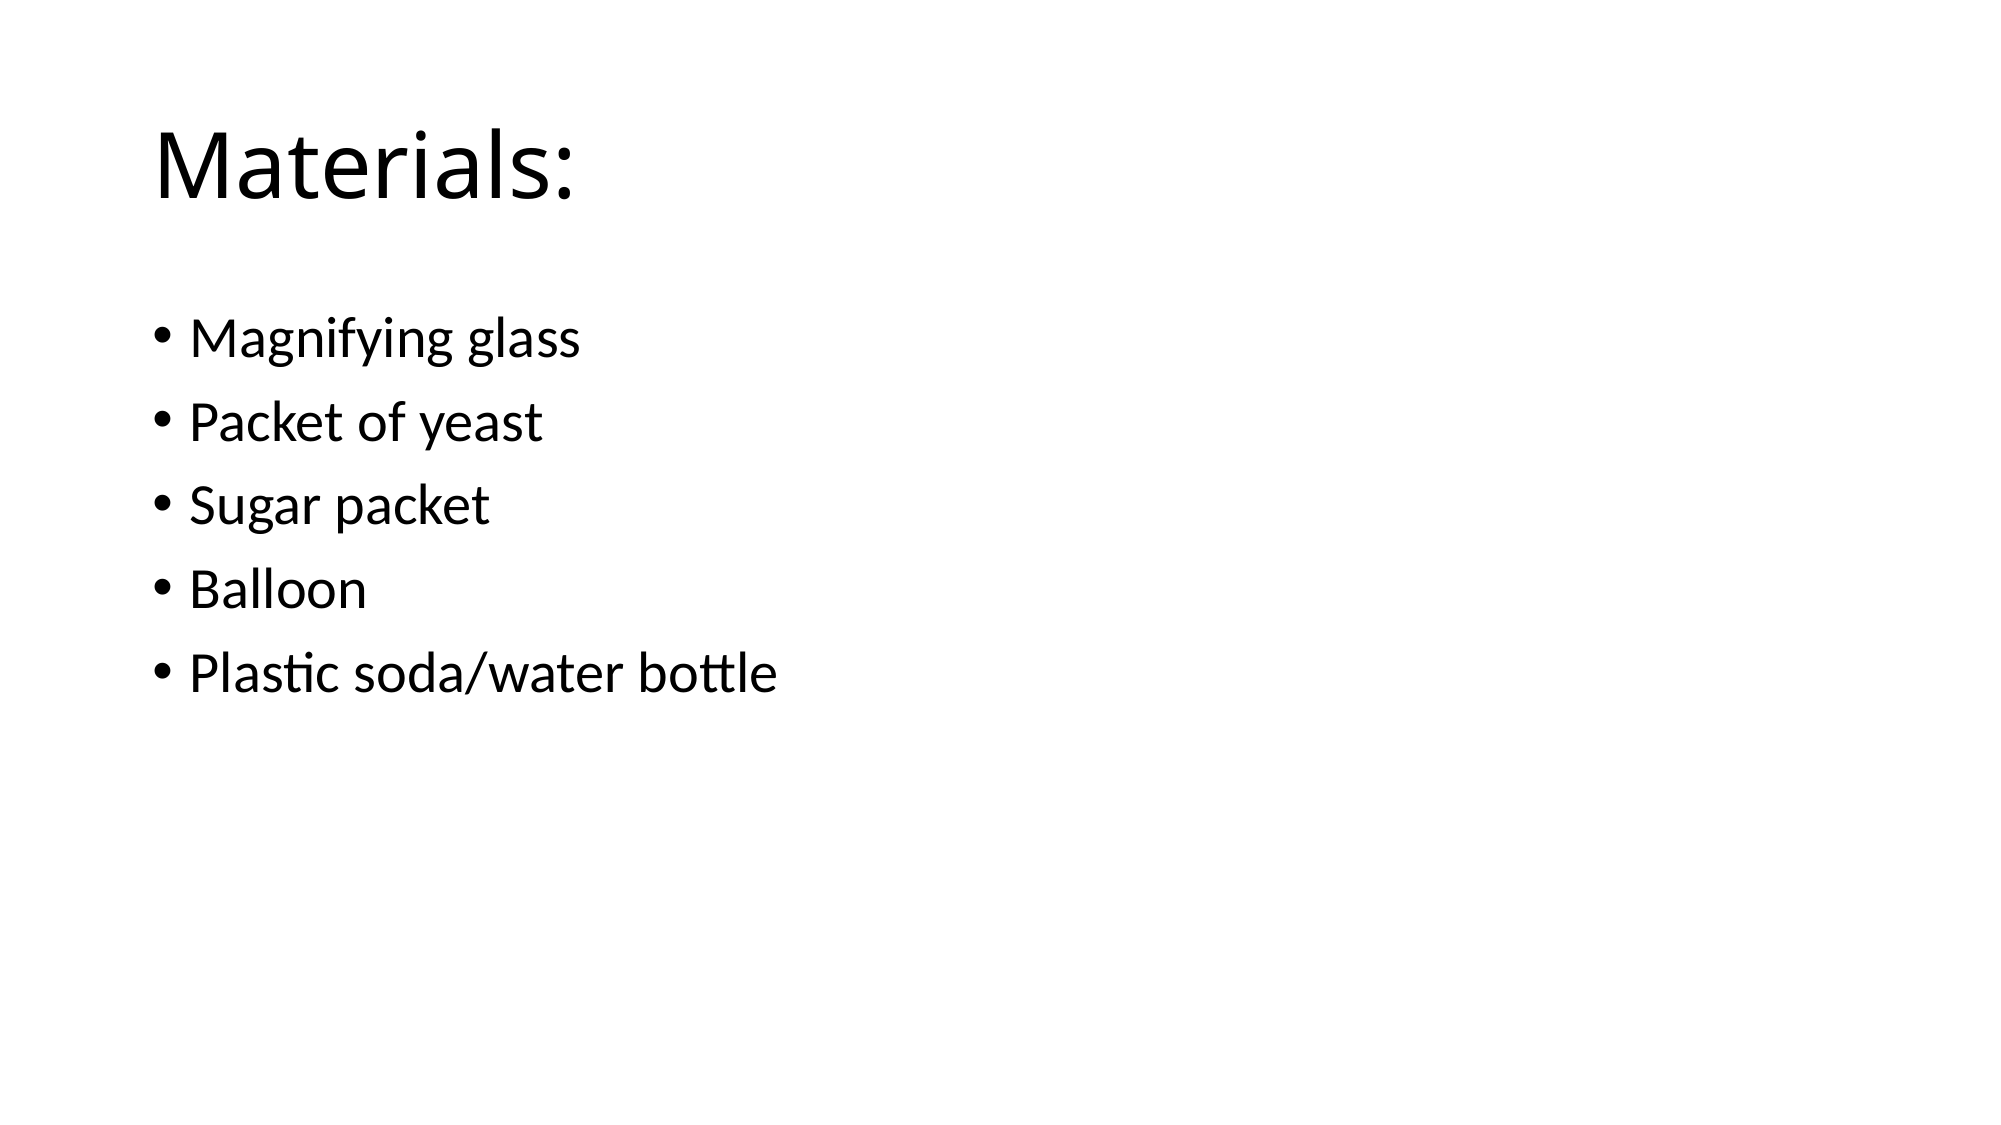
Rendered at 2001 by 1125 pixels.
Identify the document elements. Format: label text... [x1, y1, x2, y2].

title Materials: [137, 59, 1863, 278]
list Magnifying glass Packet of yeast Sugar packet Balloon Plastic soda/water bottle [137, 299, 1863, 1014]
